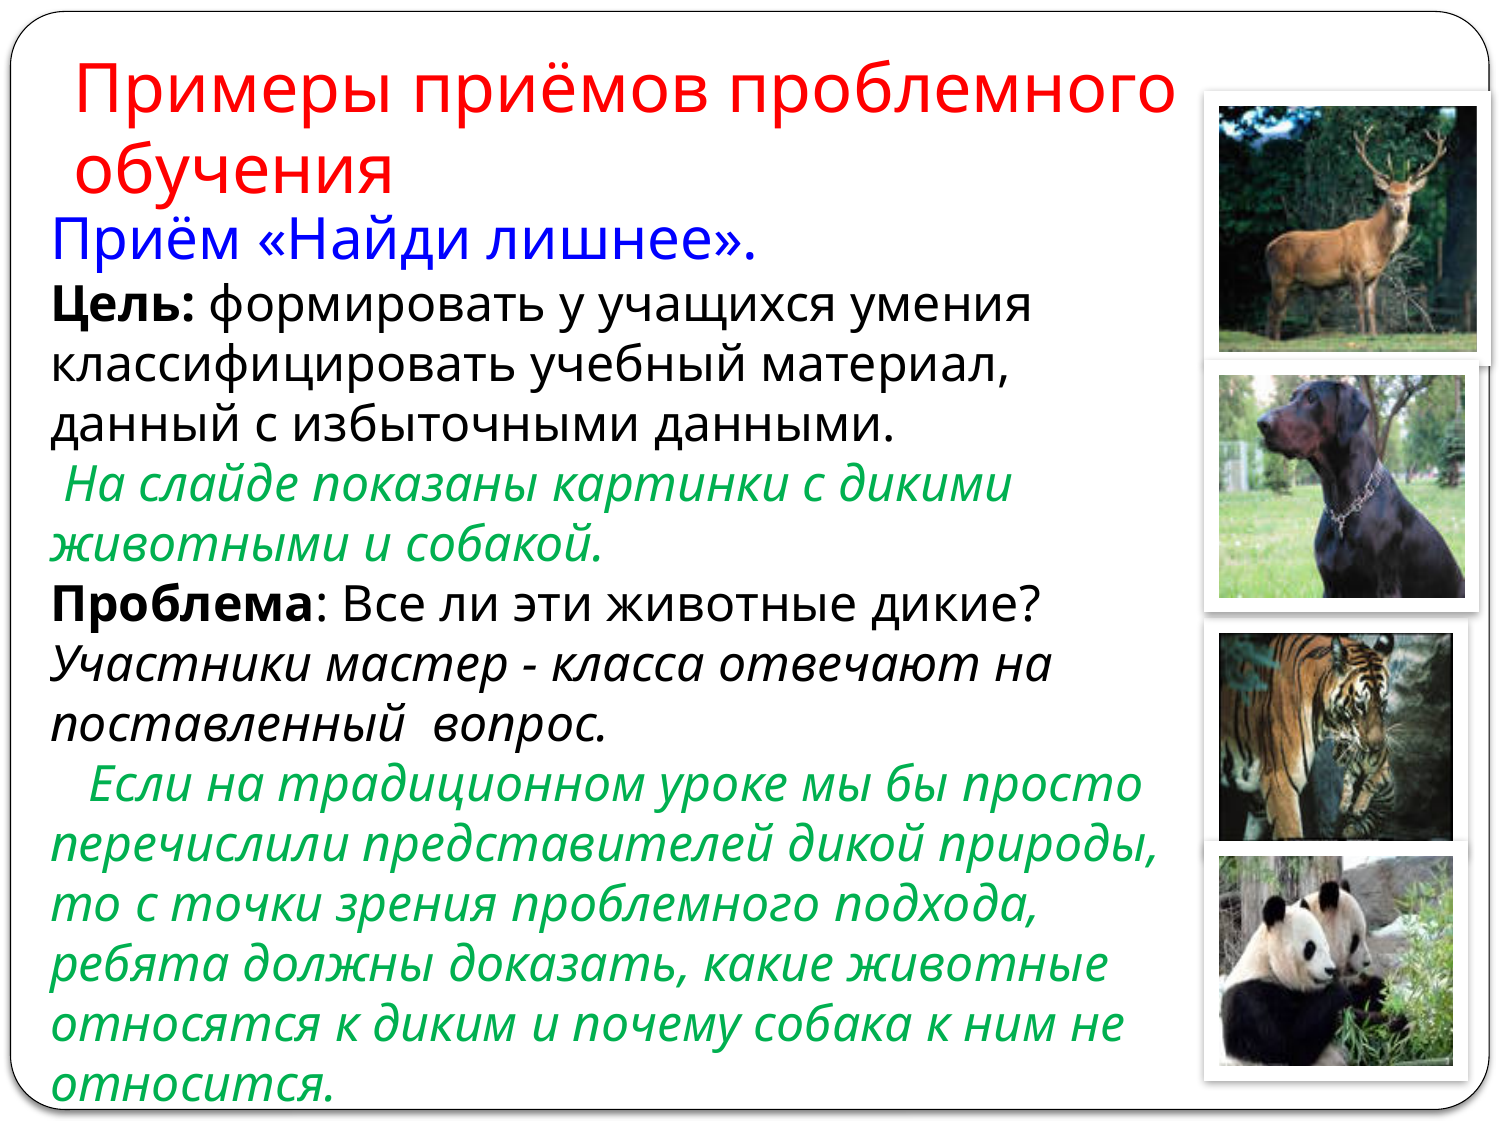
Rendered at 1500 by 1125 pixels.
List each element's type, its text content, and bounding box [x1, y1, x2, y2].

picture [1218, 374, 1466, 598]
picture [1218, 855, 1454, 1067]
title Примеры приёмов проблемного обучения [58, 35, 1334, 193]
picture [1218, 105, 1477, 352]
text_box Приём «Найди лишнее». Цель: формировать у учащихся умения классифицировать учебный материал, данный с избыточными данными. На слайде показаны картинки с дикими животными и собакой. Проблема: Все ли эти животные дикие? Участники мастер - класса отвечают на поставленный вопрос. Если на традиционном уроке мы бы просто перечислили представителей дикой природы, то с точки зрения проблемного подхода, ребята должны доказать, какие животные относятся к диким и почему собака к ним не относится. [35, 193, 1219, 1119]
picture [1218, 632, 1454, 844]
